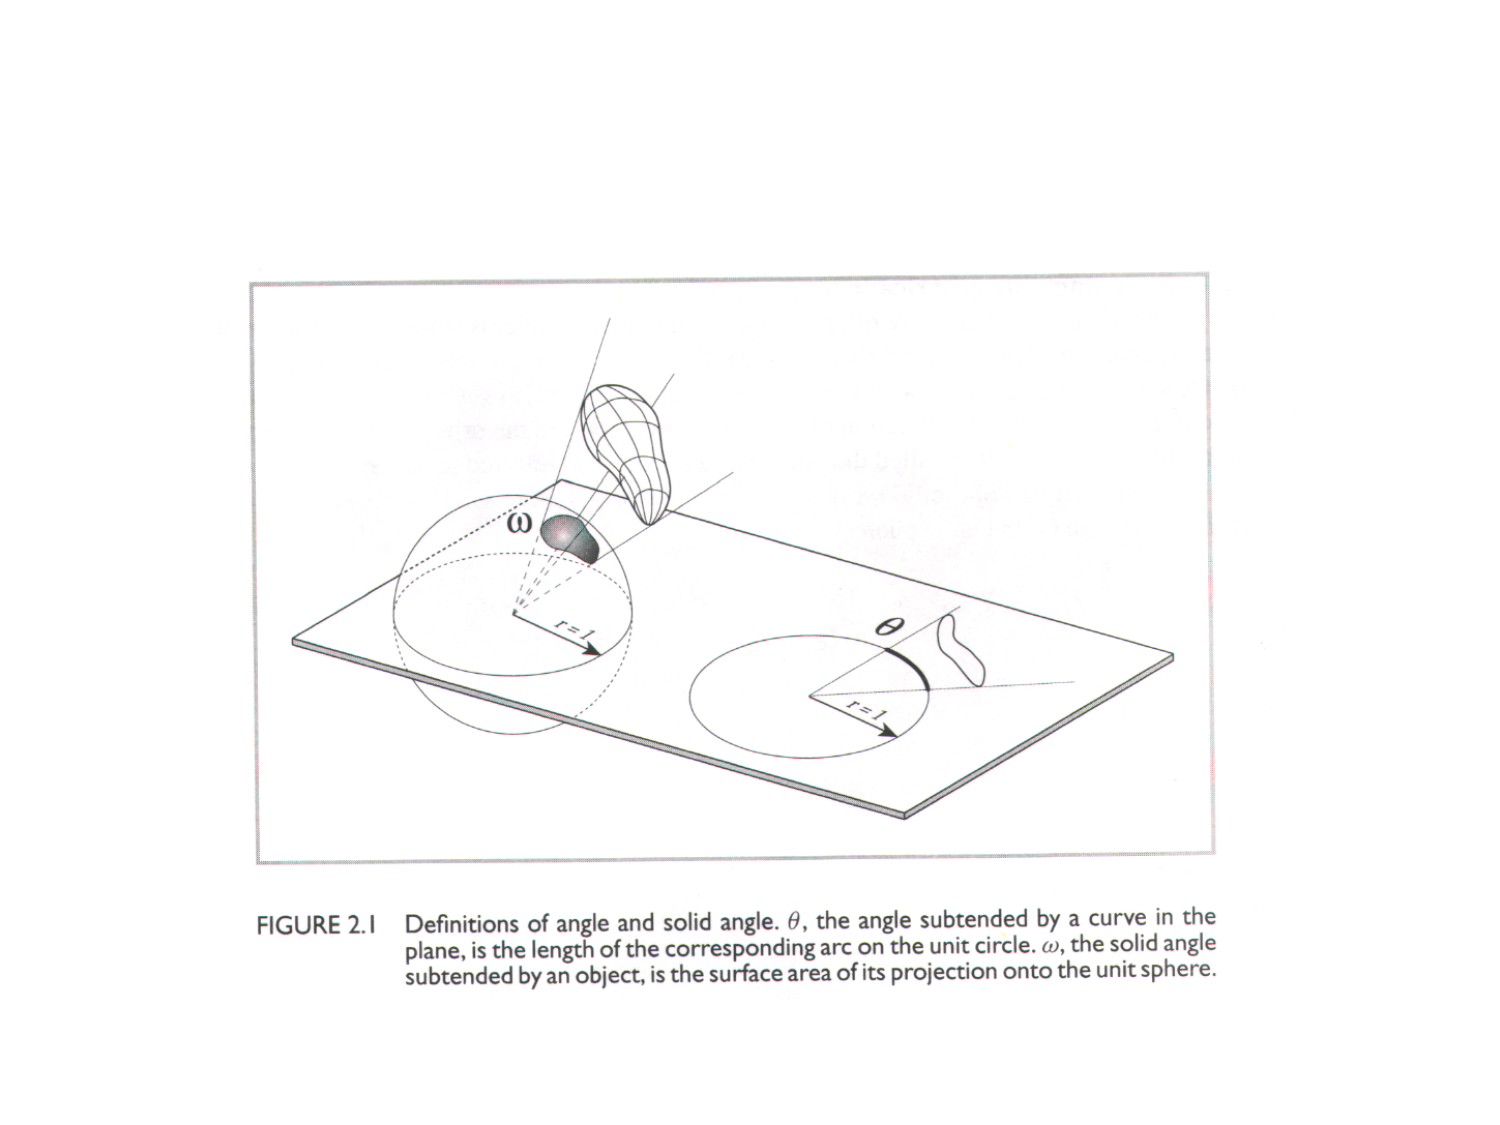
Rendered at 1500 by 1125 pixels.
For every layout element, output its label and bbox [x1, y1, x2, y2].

list [74, 262, 1426, 1006]
